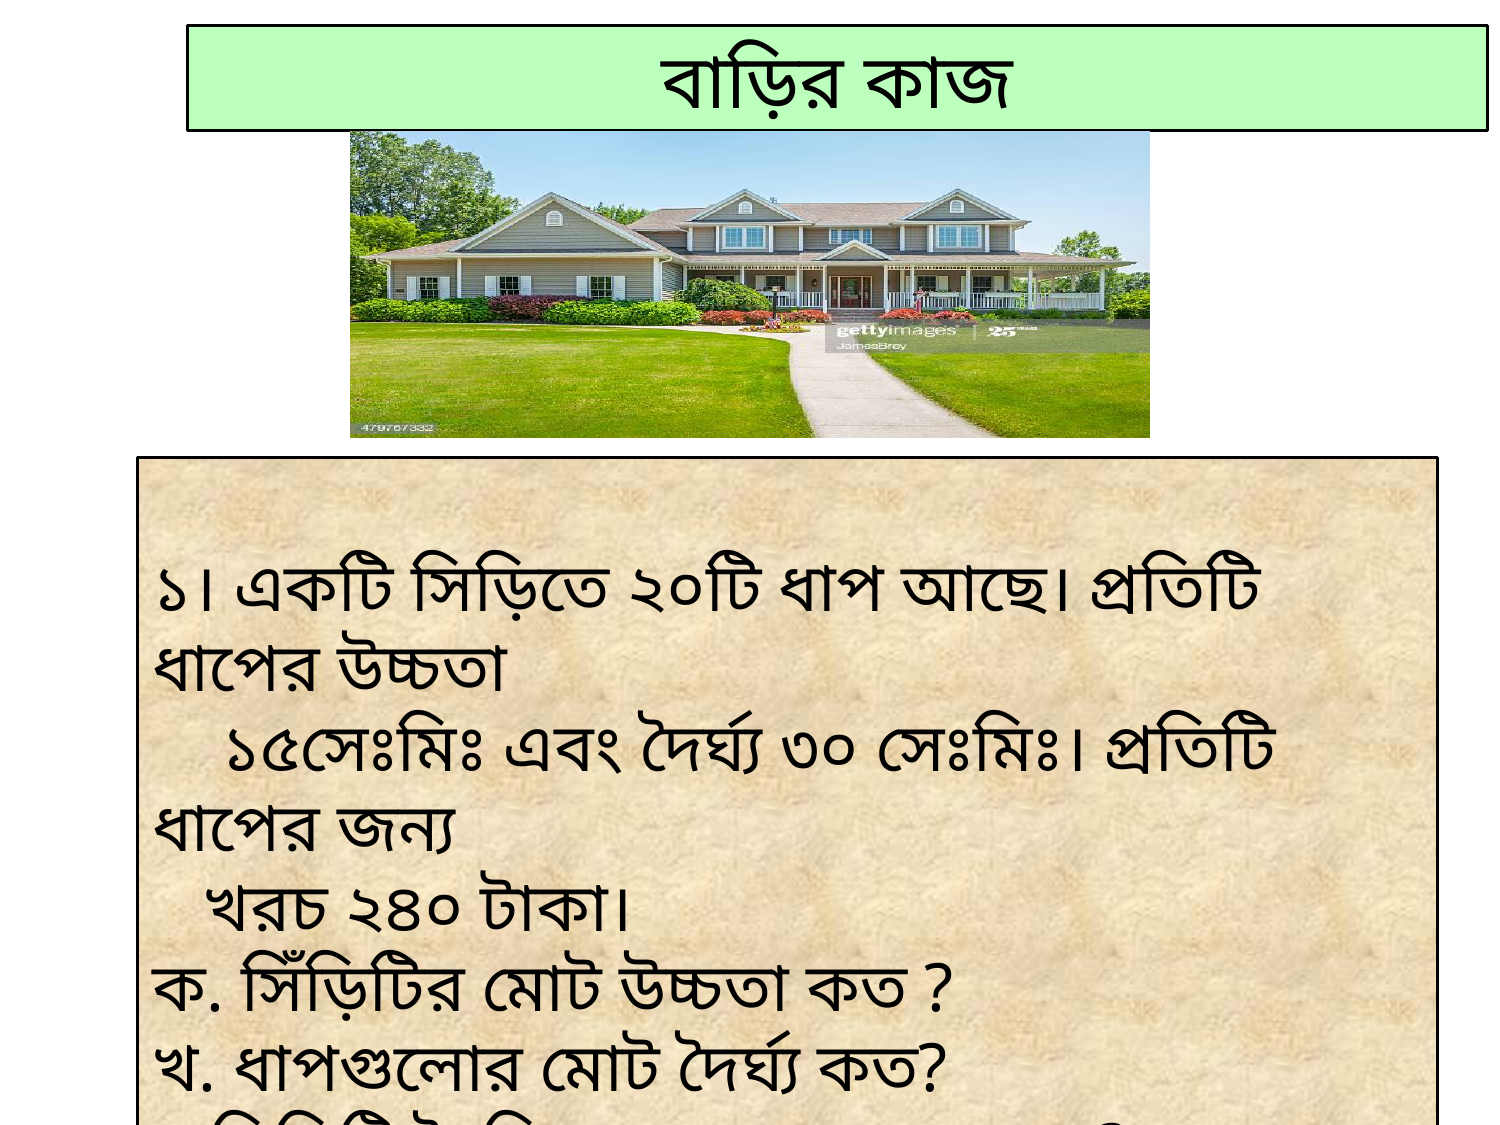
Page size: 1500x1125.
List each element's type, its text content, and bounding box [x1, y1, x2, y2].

text_box বাড়ির কাজ [187, 25, 1488, 131]
text_box ১। একটি সিড়িতে ২০টি ধাপ আছে। প্রতিটি ধাপের উচ্চতা ১৫সেঃমিঃ এবং দৈর্ঘ্য ৩০ সেঃমিঃ। প্রতিটি ধাপের জন্য খরচ ২৪০ টাকা। ক. সিঁড়িটির মোট উচ্চতা কত ? খ. ধাপগুলোর মোট দৈর্ঘ্য কত? গ.সিড়িটি তৈরি করতে কত খরচ হবে? [137, 457, 1438, 1125]
picture [349, 131, 1151, 438]
